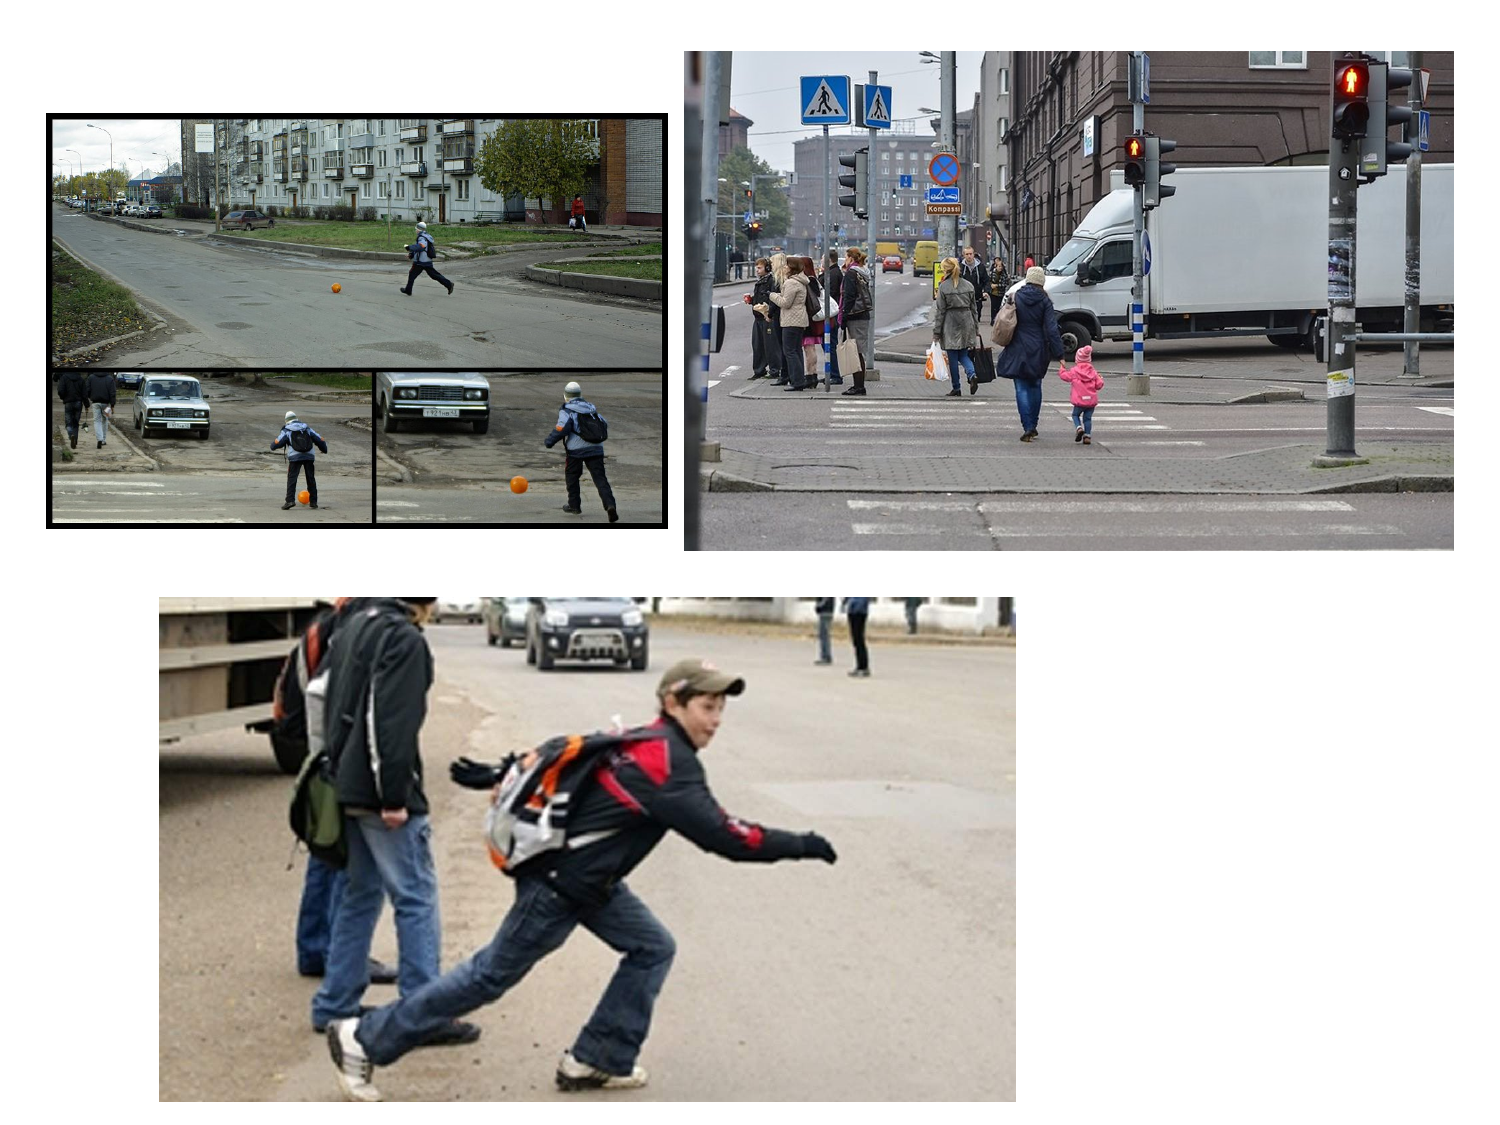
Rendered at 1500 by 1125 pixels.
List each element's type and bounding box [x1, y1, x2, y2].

list [684, 51, 1454, 551]
picture [46, 113, 668, 529]
picture [159, 597, 1016, 1102]
